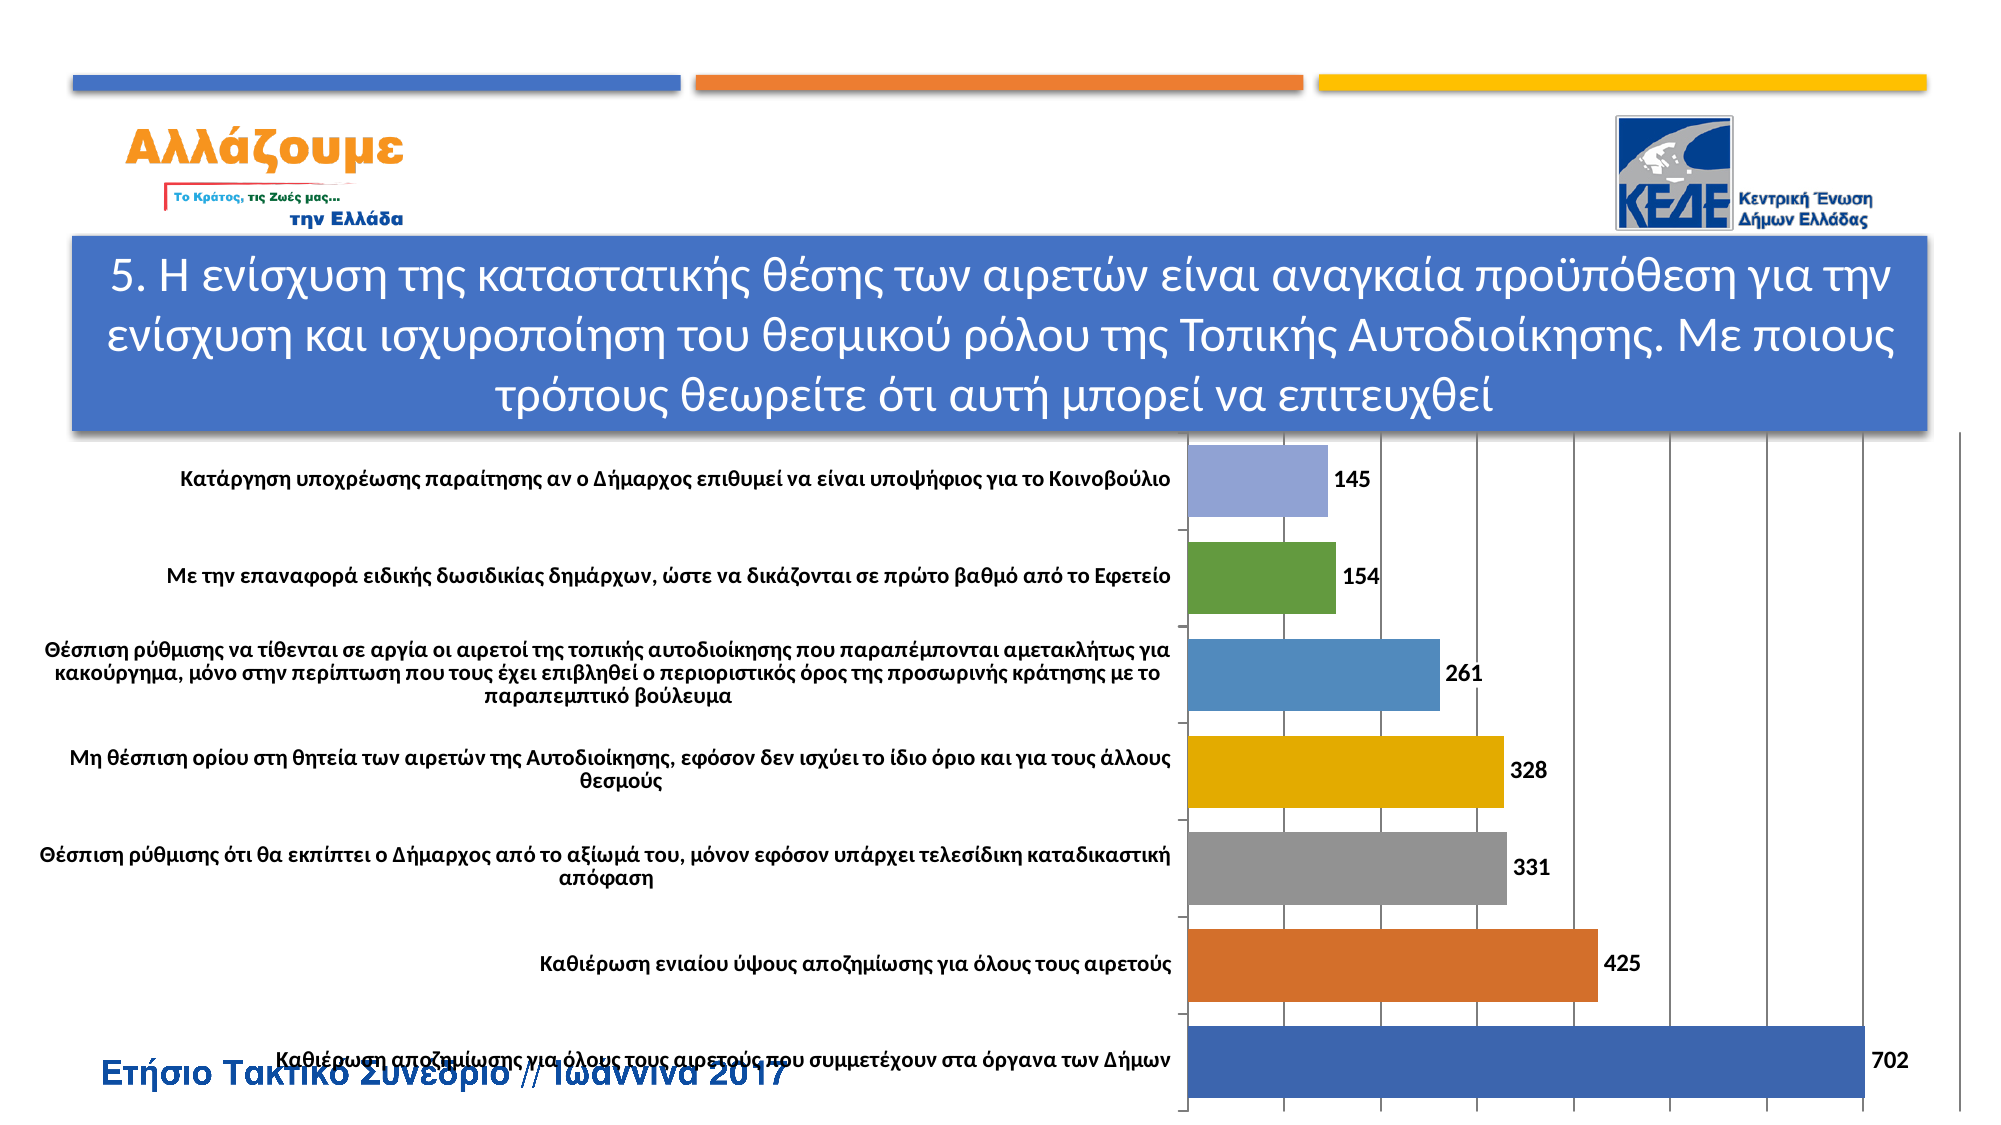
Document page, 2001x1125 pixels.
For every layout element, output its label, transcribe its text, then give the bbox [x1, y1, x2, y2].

title 5. Η ενίσχυση της καταστατικής θέσης των αιρετών είναι αναγκαία προϋπόθεση για την ενίσχυση και ισχυροποίηση του θεσμικού ρόλου της Τοπικής Αυτοδιοίκησης. Με ποιους τρόπους θεωρείτε ότι αυτή μπορεί να επιτευχθεί [75, 231, 1928, 415]
chart [0, 418, 2000, 1125]
picture [1611, 108, 1879, 231]
picture [95, 114, 435, 231]
